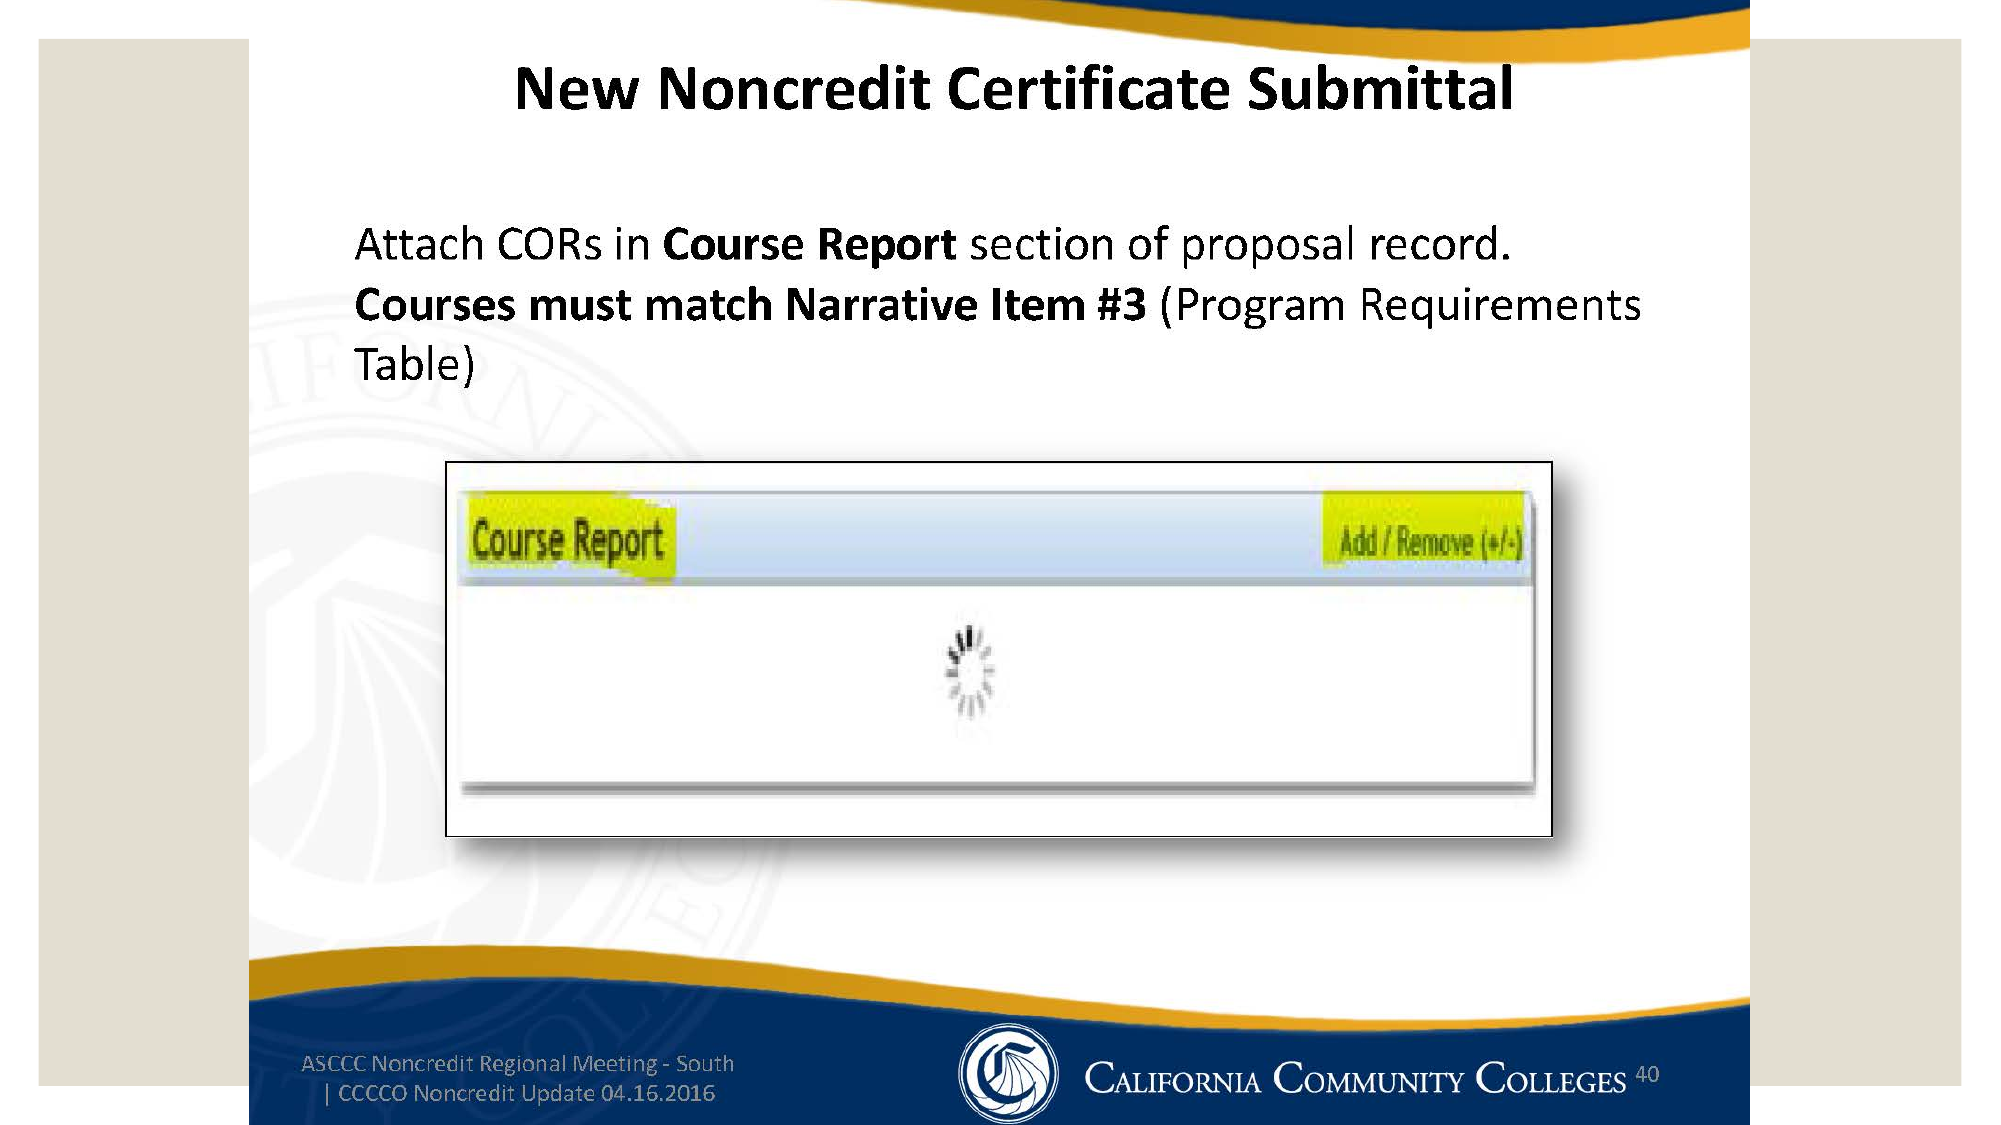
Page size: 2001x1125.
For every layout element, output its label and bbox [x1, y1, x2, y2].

picture [249, 0, 1750, 1125]
